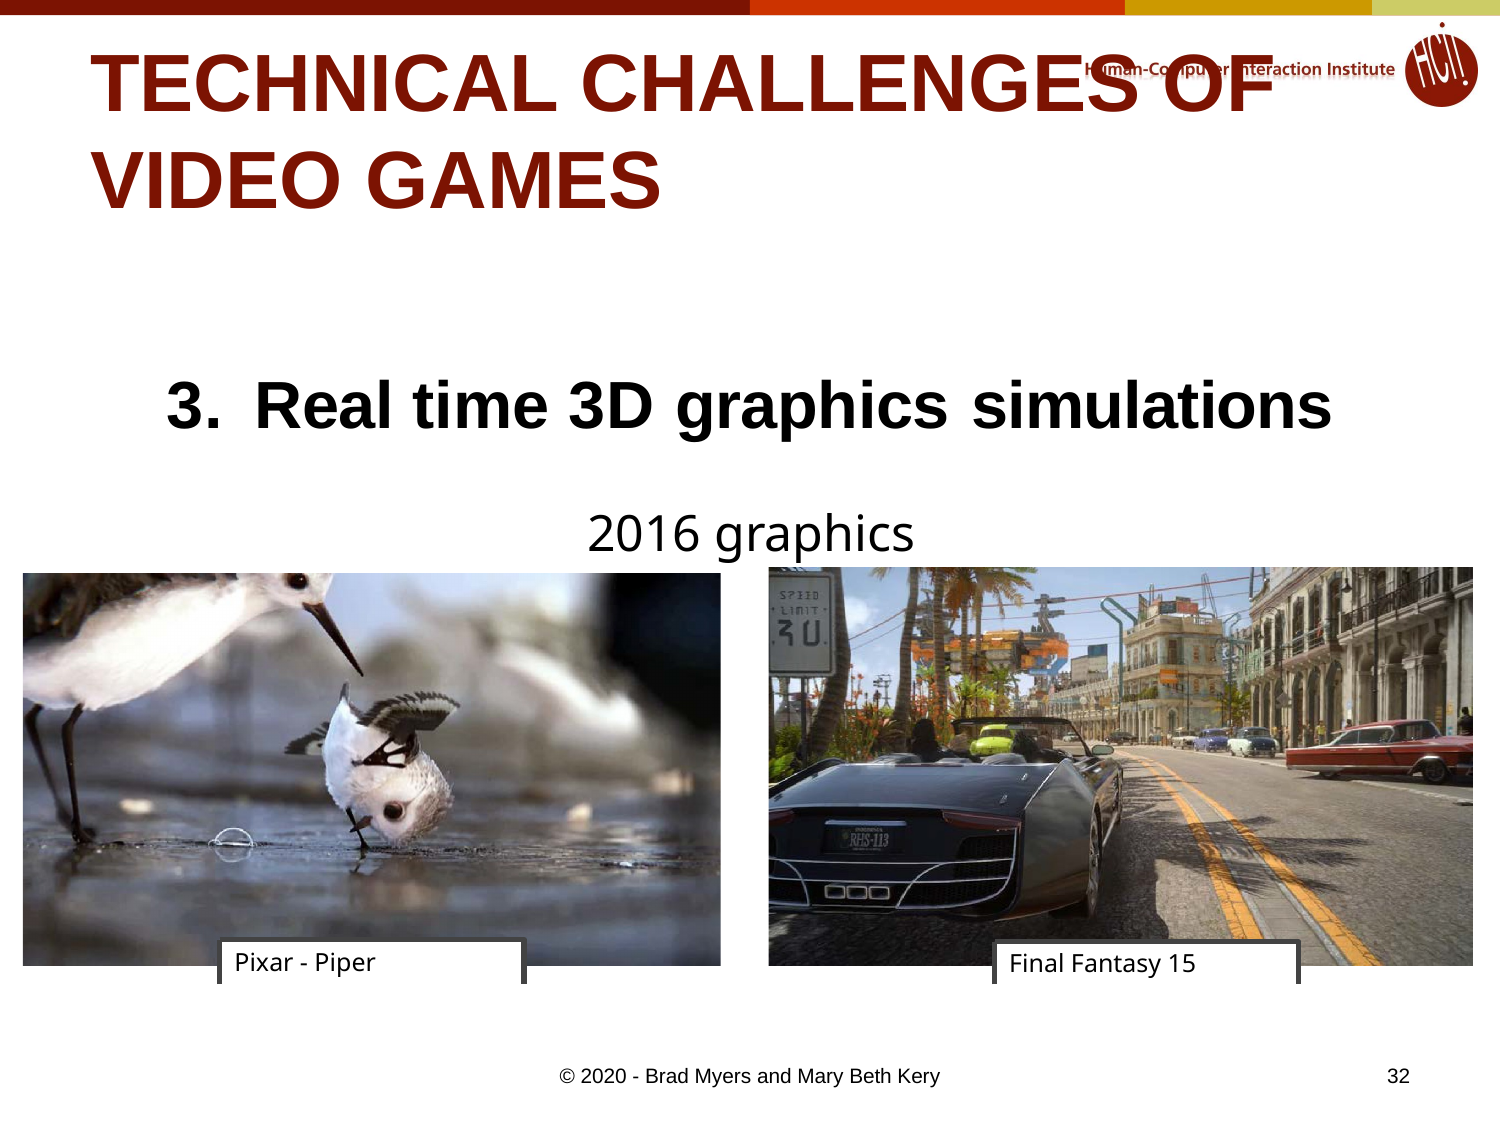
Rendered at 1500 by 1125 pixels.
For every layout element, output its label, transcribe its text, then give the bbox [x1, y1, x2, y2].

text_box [768, 567, 1474, 988]
title TECHNICAL CHALLENGES OF VIDEO GAMES [74, 19, 1313, 233]
footer © 2020 - Brad Myers and Mary Beth Kery [457, 1054, 1043, 1101]
slide_number 32 [1074, 1054, 1426, 1101]
text_box 3. Real time 3D graphics simulations 2016 graphics [164, 359, 1337, 562]
picture [1313, 22, 1478, 107]
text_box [22, 573, 721, 988]
